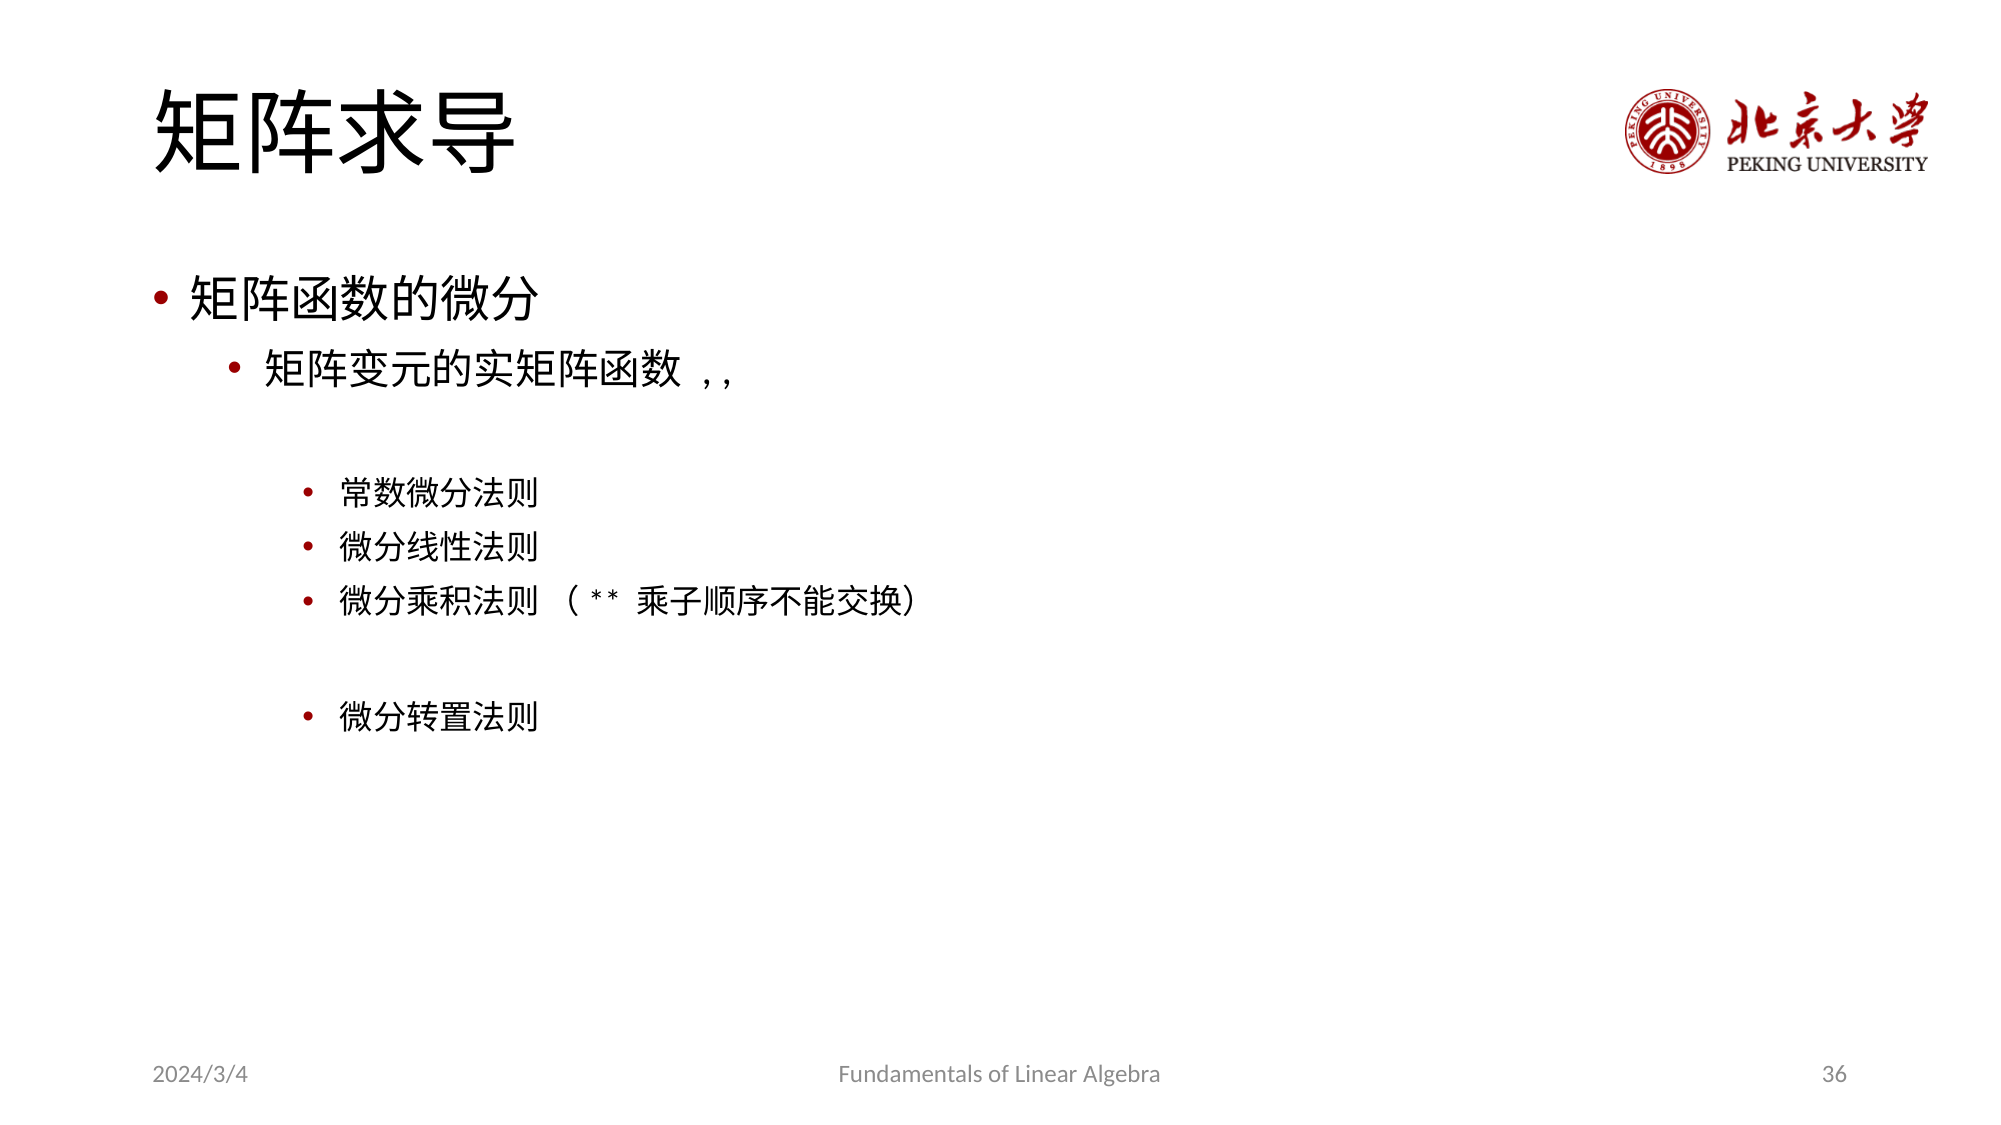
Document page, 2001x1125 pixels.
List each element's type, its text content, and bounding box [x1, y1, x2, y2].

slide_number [137, 1042, 588, 1103]
picture [1863, 89, 1928, 174]
footer Fundamentals of Linear Algebra [662, 1042, 1338, 1103]
title 矩阵求导 [137, 27, 1863, 246]
slide_number 36 [1412, 1042, 1863, 1103]
